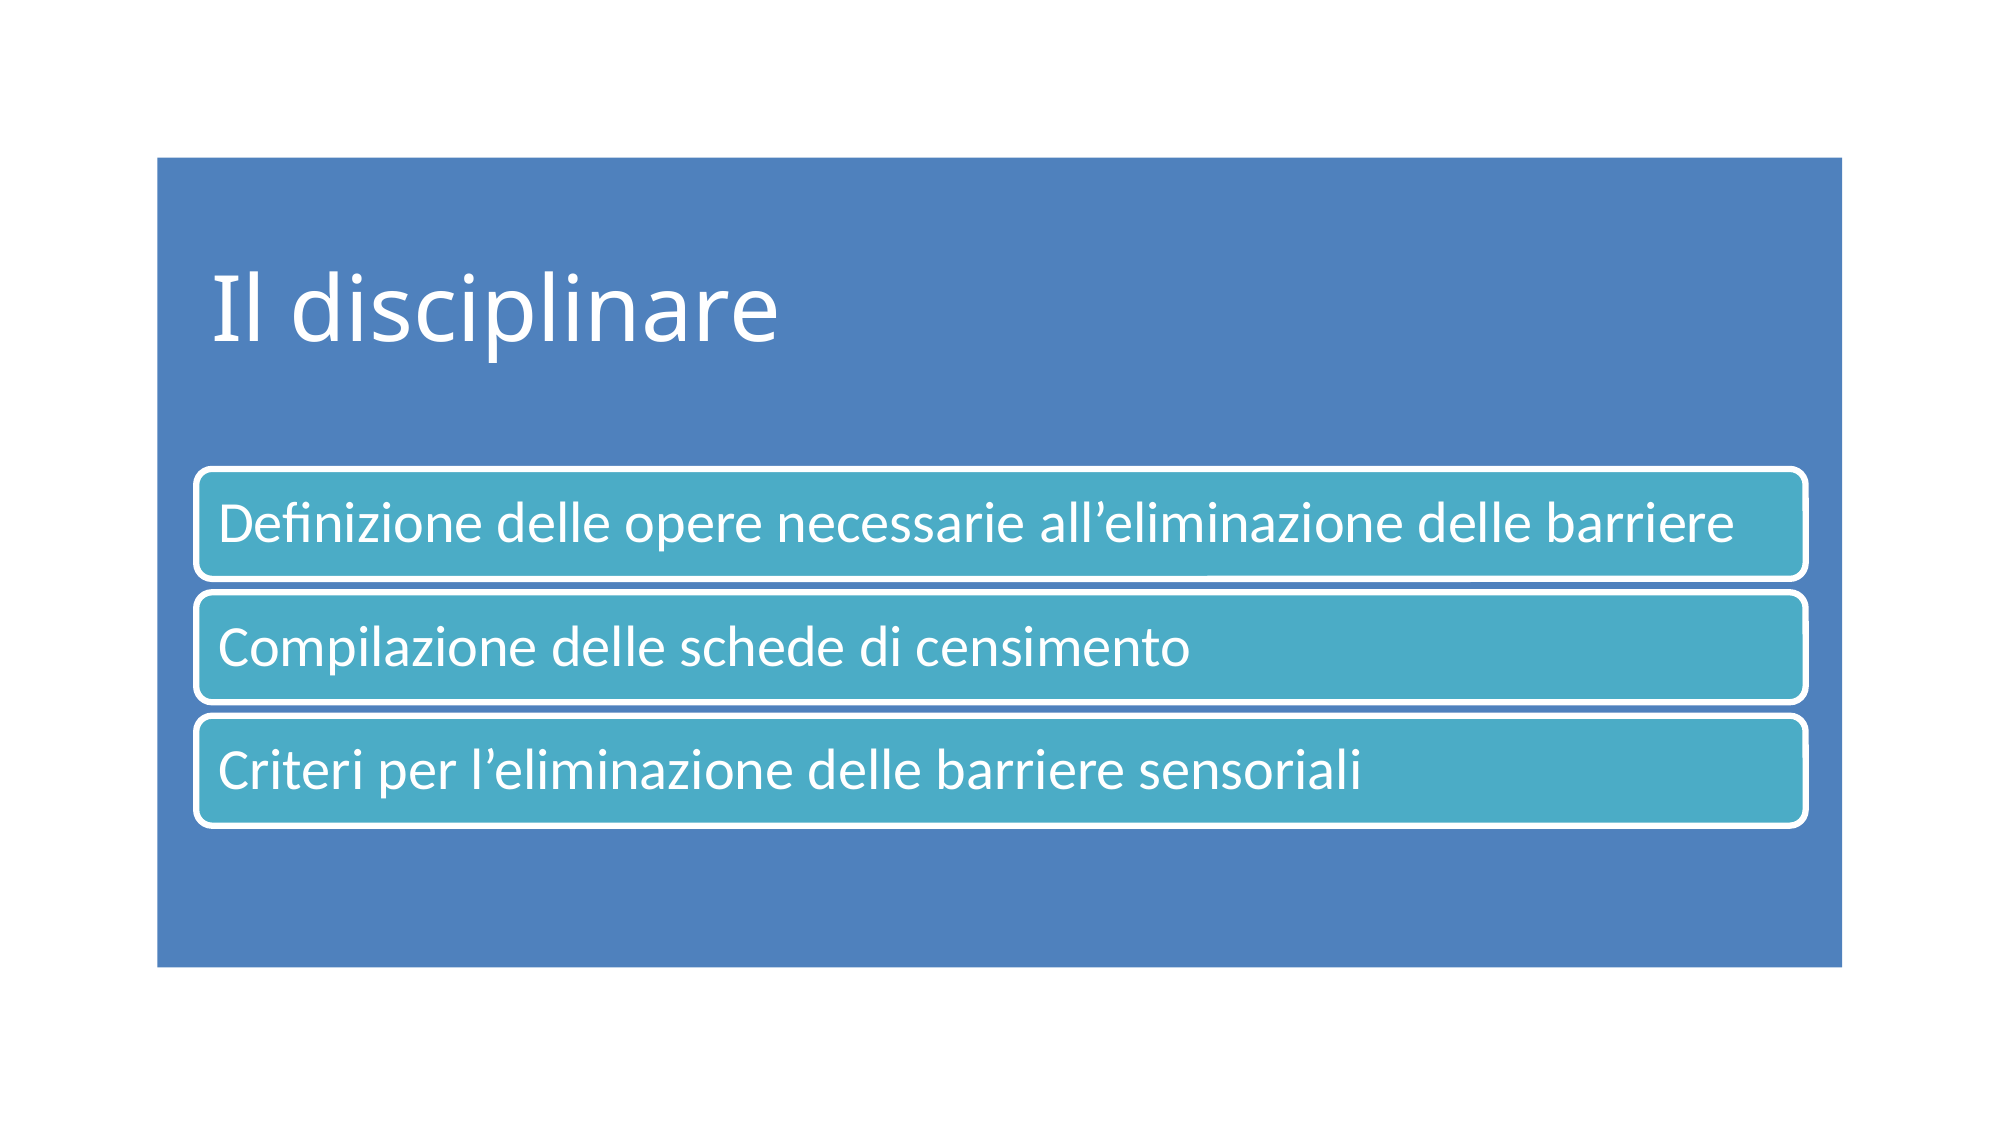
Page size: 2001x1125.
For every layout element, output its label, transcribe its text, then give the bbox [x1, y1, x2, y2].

text_box Definizione delle opere necessarie all’eliminazione delle barriere [196, 468, 1806, 579]
text_box Il disciplinare [196, 193, 1806, 369]
text_box [157, 157, 1843, 968]
text_box Compilazione delle schede di censimento [196, 592, 1806, 703]
text_box Criteri per l’eliminazione delle barriere sensoriali [196, 715, 1806, 826]
